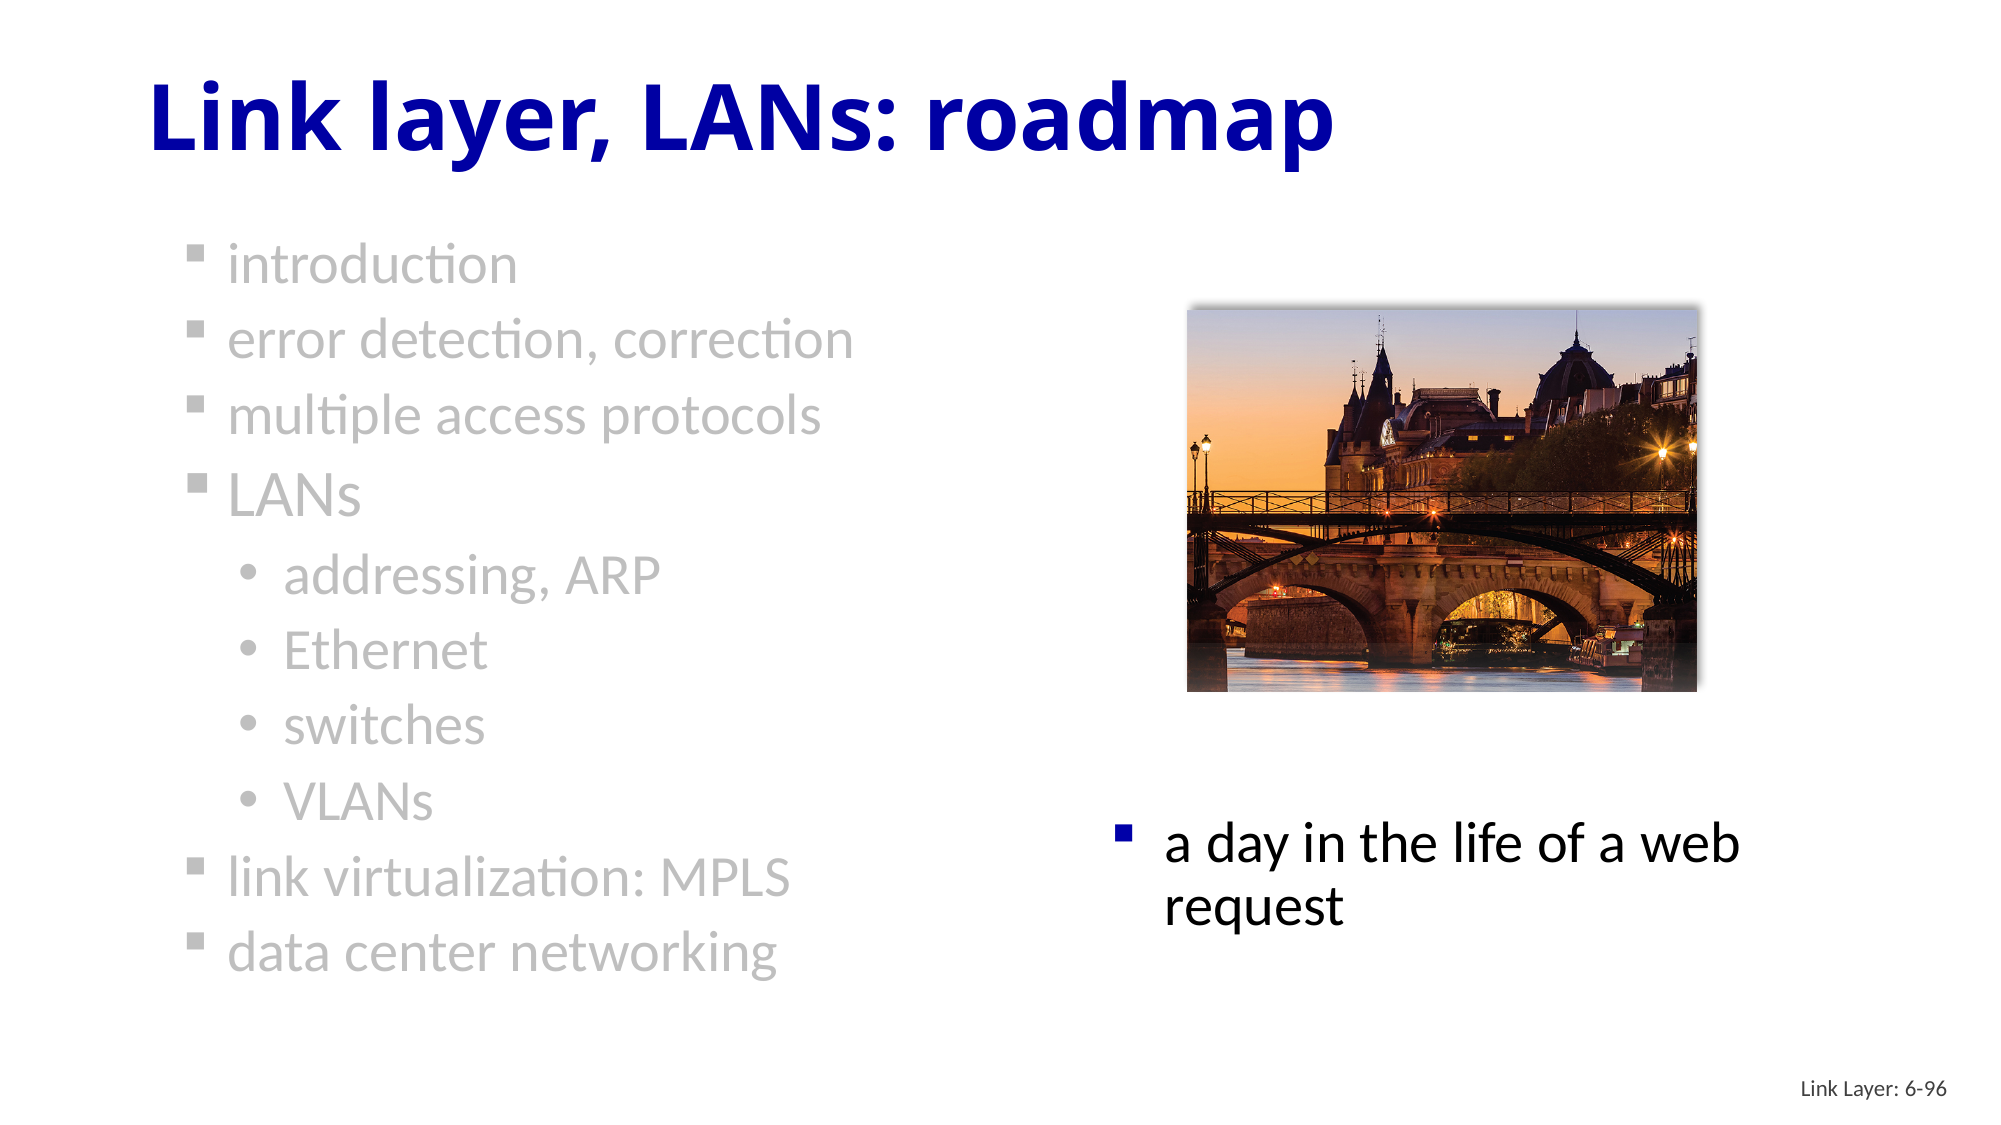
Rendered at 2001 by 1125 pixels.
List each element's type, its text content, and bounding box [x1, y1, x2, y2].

text_box introduction error detection, correction multiple access protocols LANs addressing, ARP Ethernet switches VLANs link virtualization: MPLS data center networking [165, 225, 1080, 1053]
title Link layer, LANs: roadmap [131, 47, 1856, 195]
text_box a day in the life of a web request [1080, 804, 1907, 966]
picture [1187, 310, 1697, 692]
slide_number Link Layer: 6-96 [1512, 1056, 1963, 1117]
